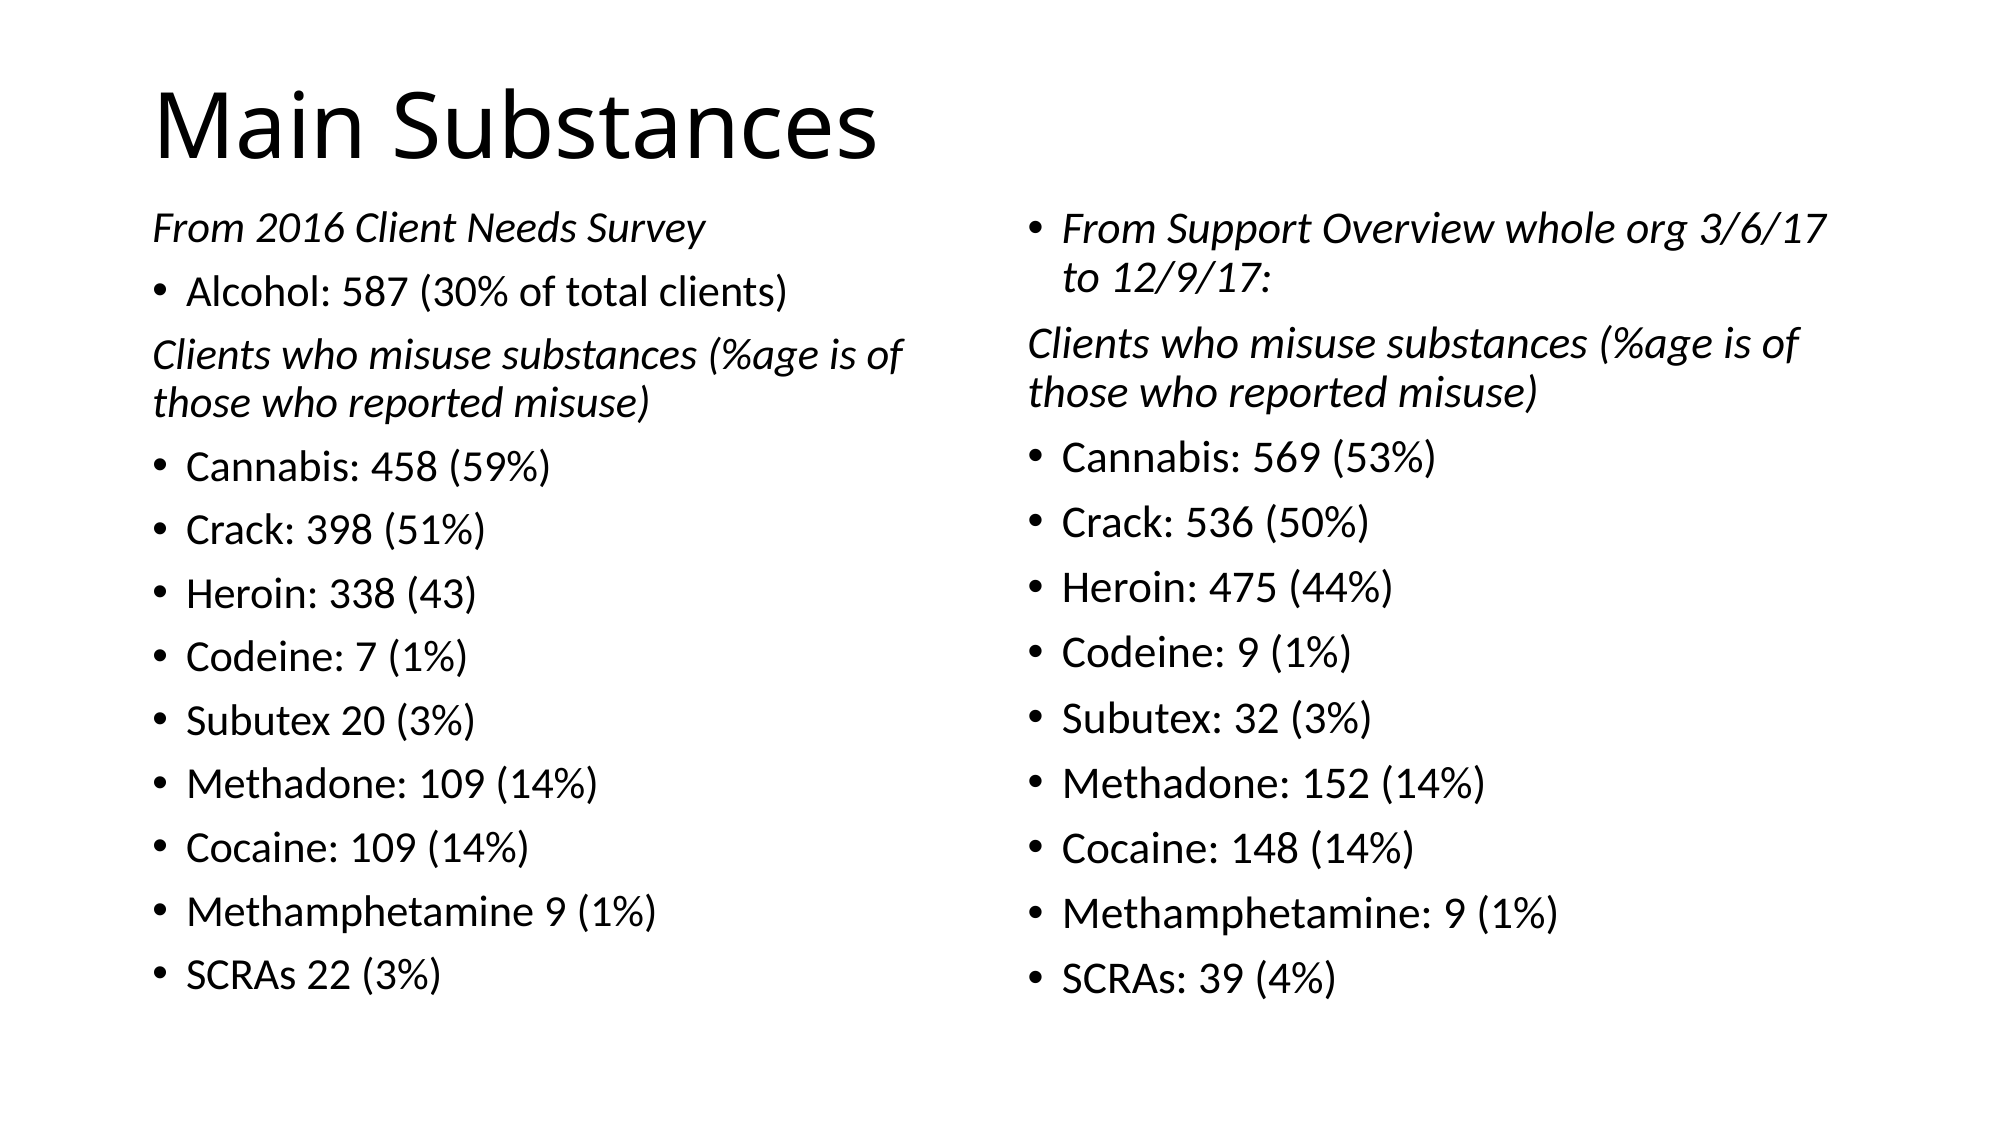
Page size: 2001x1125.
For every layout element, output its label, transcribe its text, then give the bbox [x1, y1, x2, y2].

list From 2016 Client Needs Survey Alcohol: 587 (30% of total clients) Clients who misuse substances (%age is of those who reported misuse) Cannabis: 458 (59%) Crack: 398 (51%) Heroin: 338 (43) Codeine: 7 (1%) Subutex 20 (3%) Methadone: 109 (14%) Cocaine: 109 (14%) Methamphetamine 9 (1%) SCRAs 22 (3%) [137, 197, 988, 1014]
list From Support Overview whole org 3/6/17 to 12/9/17: Clients who misuse substances (%age is of those who reported misuse) Cannabis: 569 (53%) Crack: 536 (50%) Heroin: 475 (44%) Codeine: 9 (1%) Subutex: 32 (3%) Methadone: 152 (14%) Cocaine: 148 (14%) Methamphetamine: 9 (1%) SCRAs: 39 (4%) [1012, 197, 1863, 1014]
title Main Substances [137, 59, 1863, 198]
